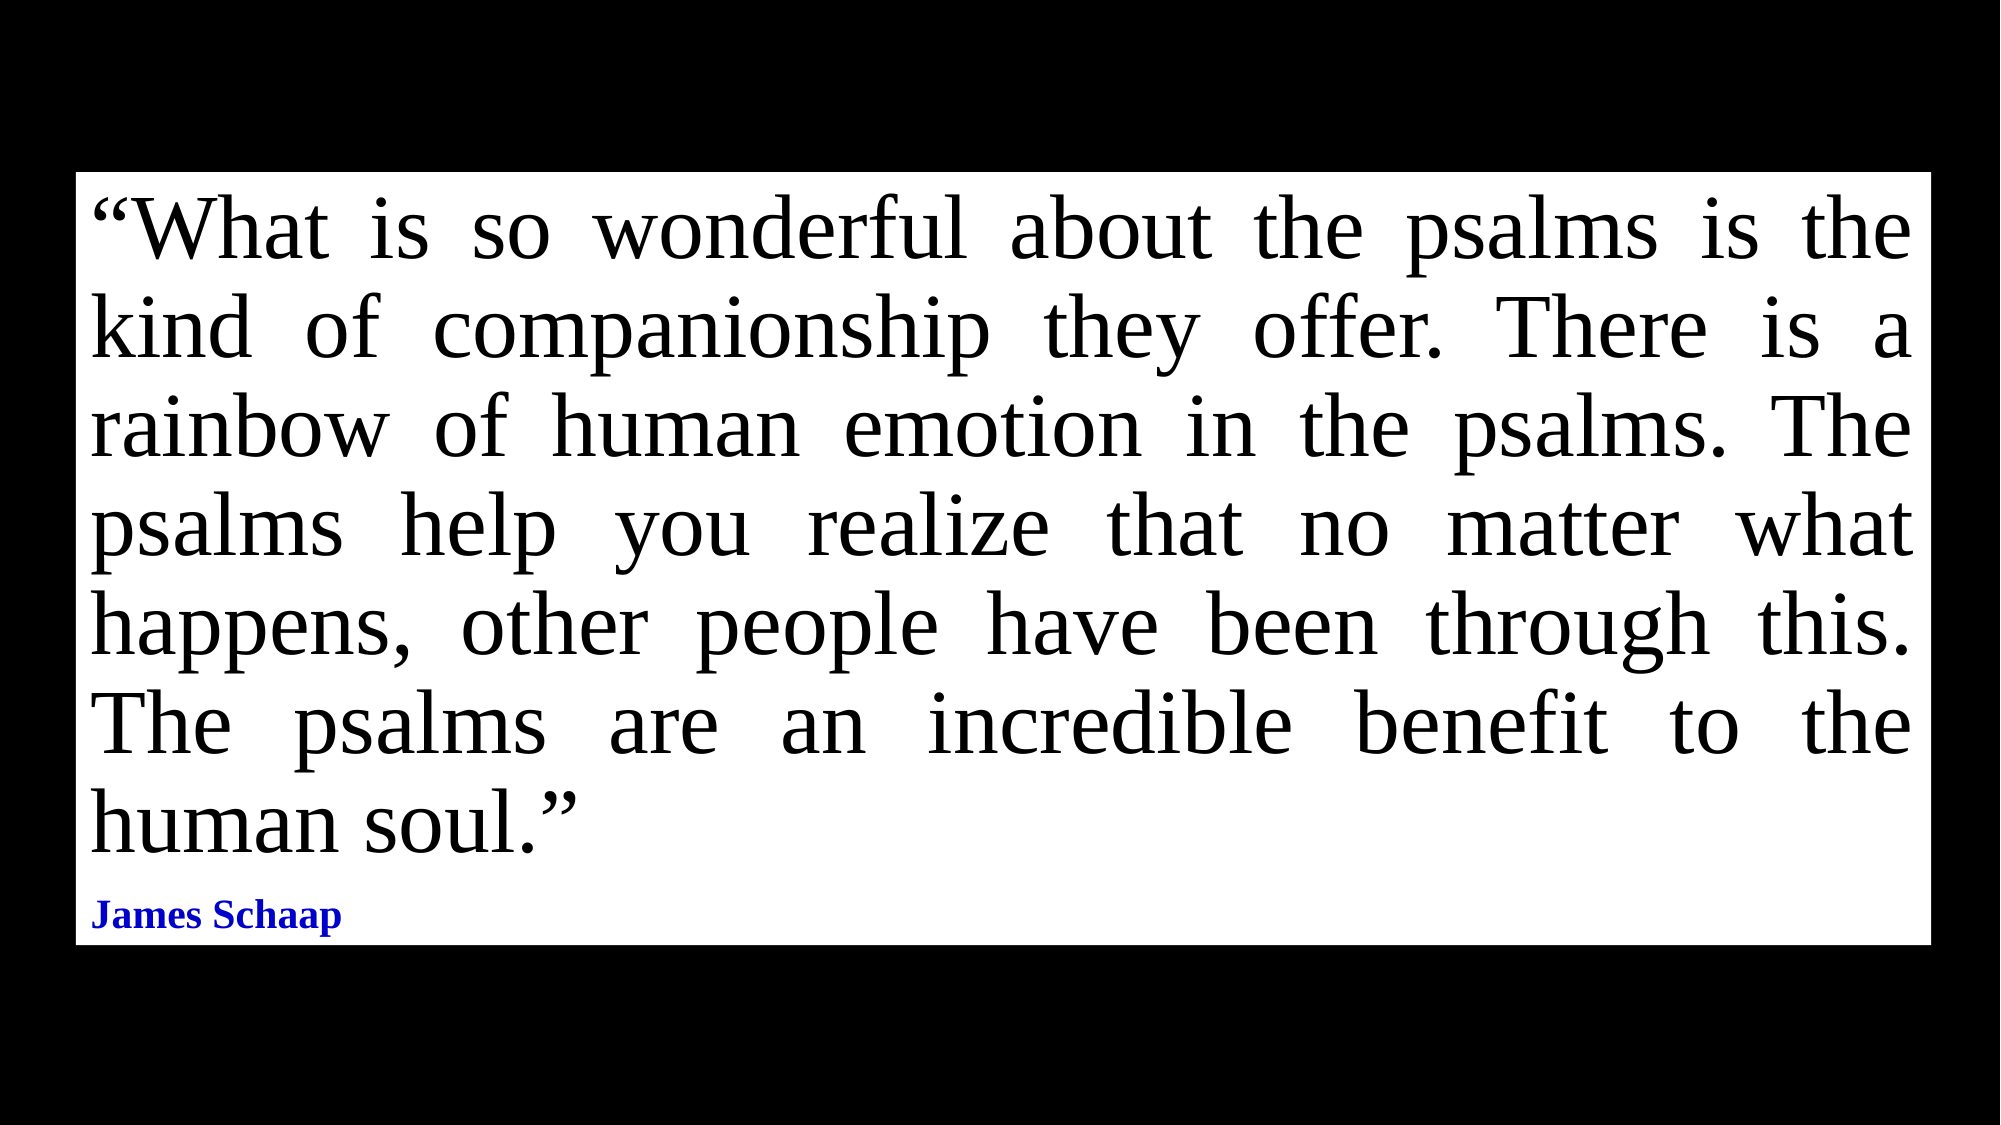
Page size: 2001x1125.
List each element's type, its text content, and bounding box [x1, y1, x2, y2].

text_box “What is so wonderful about the psalms is the kind of companionship they offer. There is a rainbow of human emotion in the psalms. The psalms help you realize that no matter what happens, other people have been through this. The psalms are an incredible benefit to the human soul.” James Schaap [75, 172, 1932, 946]
